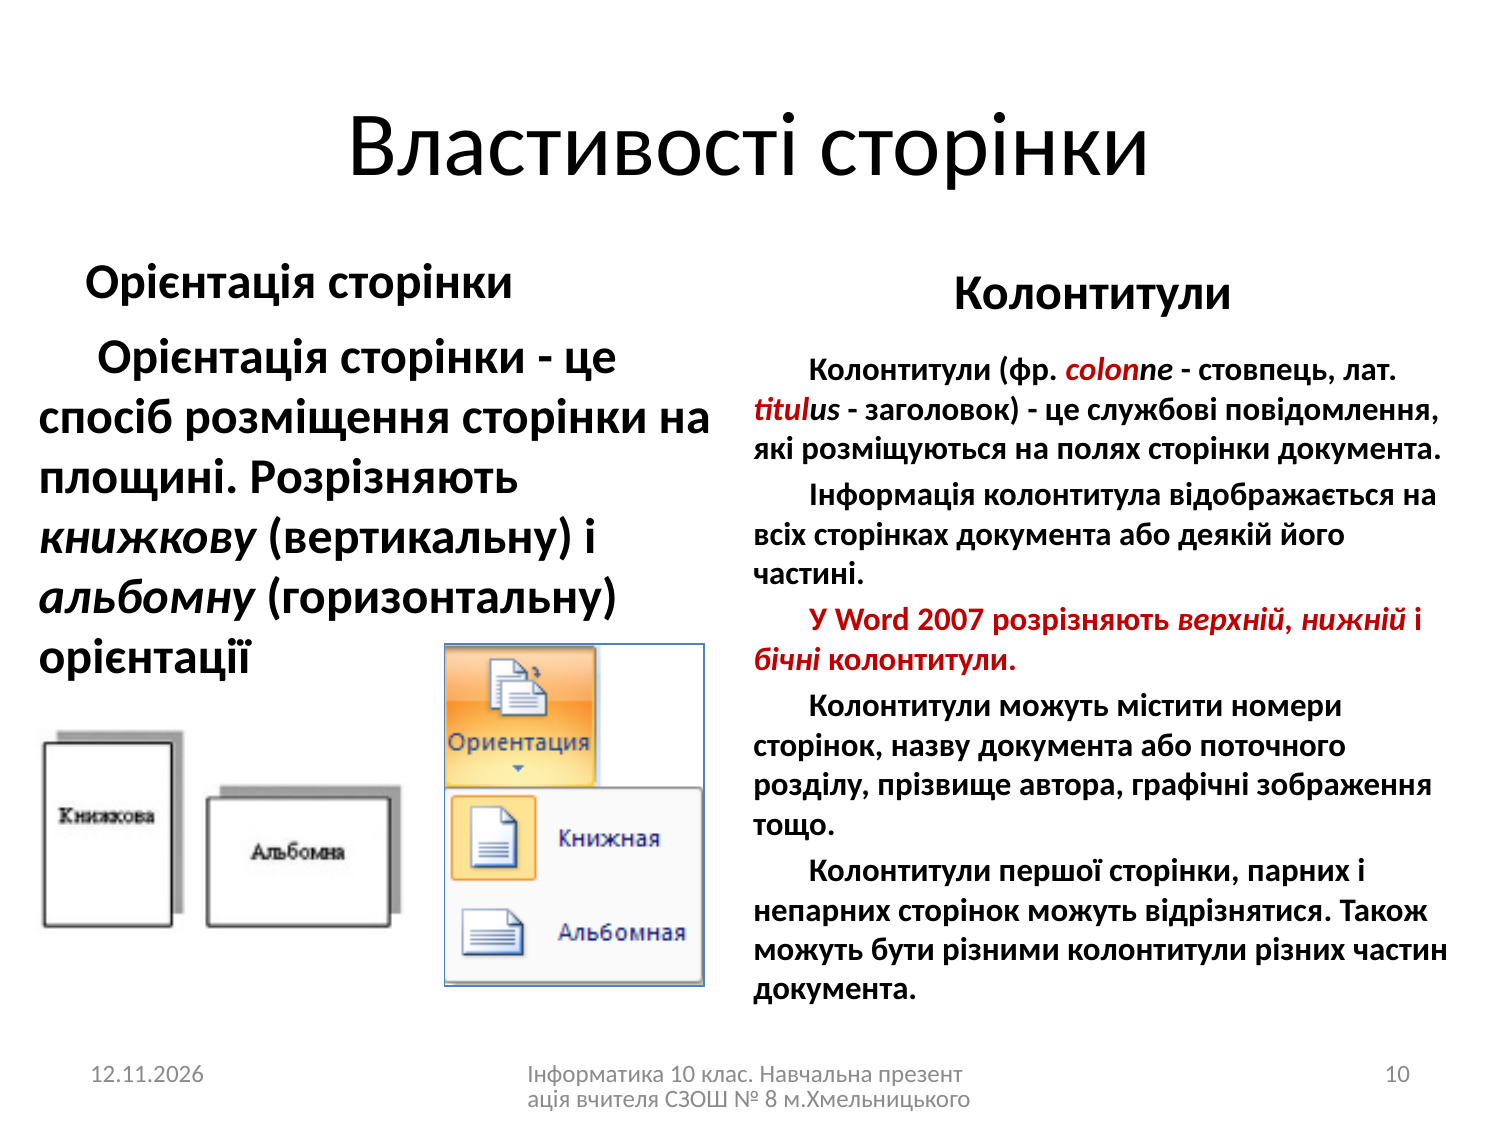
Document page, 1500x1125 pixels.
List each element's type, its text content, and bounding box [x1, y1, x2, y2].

title Властивості сторінки [75, 45, 1425, 233]
list Орієнтація сторінки - це спосіб розміщення сторінки на площині. Розрізняють книжкову (вертикальну) і альбомну (горизонтальну) орієнтації [23, 316, 738, 1005]
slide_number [75, 1042, 425, 1103]
picture [445, 644, 704, 986]
slide_number 10 [1074, 1042, 1425, 1103]
list Колонтитули (фр. соlоnnе - стовпець, лат. titulus - заголовок) - це службові повідомлення, які розміщуються на полях сторінки документа. Інформація колонтитула відображається на всіх сторінках документа або деякій його частині. У Word 2007 розрізняють верхній, нижній і бічні колонтитули. Колонтитули можуть містити номери сторінок, назву документа або поточного розділу, прізвище автора, графічні зображення тощо. Колонтитули першої сторінки, парних і непарних сторінок можуть відрізнятися. Також можуть бути різними колонтитули різних частин документа. [738, 339, 1477, 1020]
list Орієнтація сторінки [70, 210, 734, 316]
footer Інформатика 10 клас. Навчальна презентація вчителя СЗОШ № 8 м.Хмельницького [512, 1042, 988, 1103]
list Колонтитули [761, 222, 1425, 328]
picture [34, 726, 413, 938]
